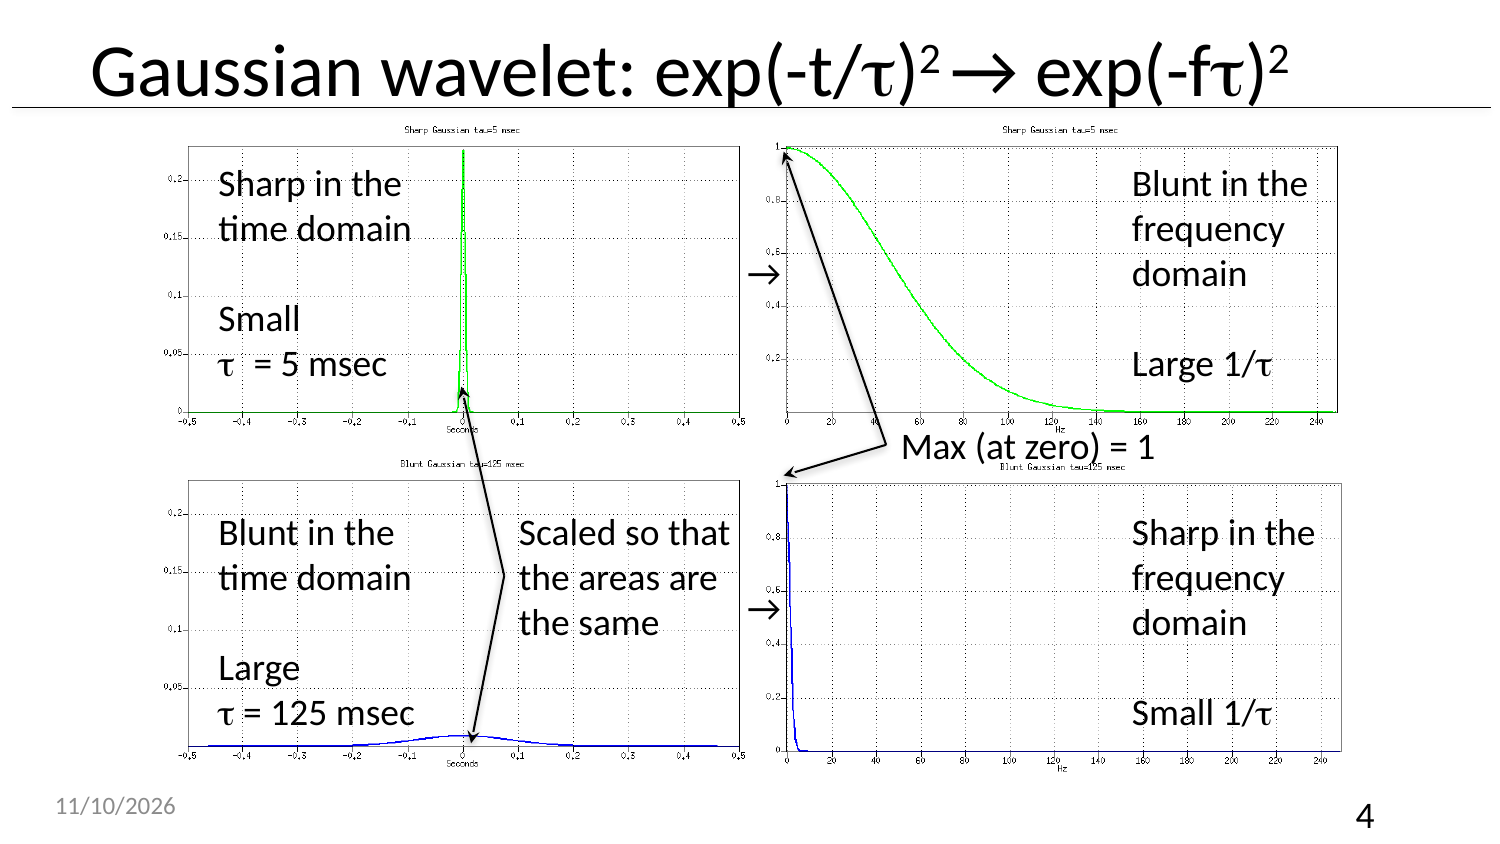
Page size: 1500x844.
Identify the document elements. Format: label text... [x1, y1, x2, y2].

text_box Max (at zero) = 1 [891, 441, 1175, 462]
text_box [461, 386, 505, 577]
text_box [783, 445, 887, 476]
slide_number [39, 782, 390, 827]
picture [151, 460, 1352, 772]
picture [151, 126, 1349, 433]
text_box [783, 151, 887, 445]
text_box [470, 576, 505, 744]
title Gaussian wavelet: exp(-t/t)2 → exp(-ft)2 [75, 33, 1425, 99]
